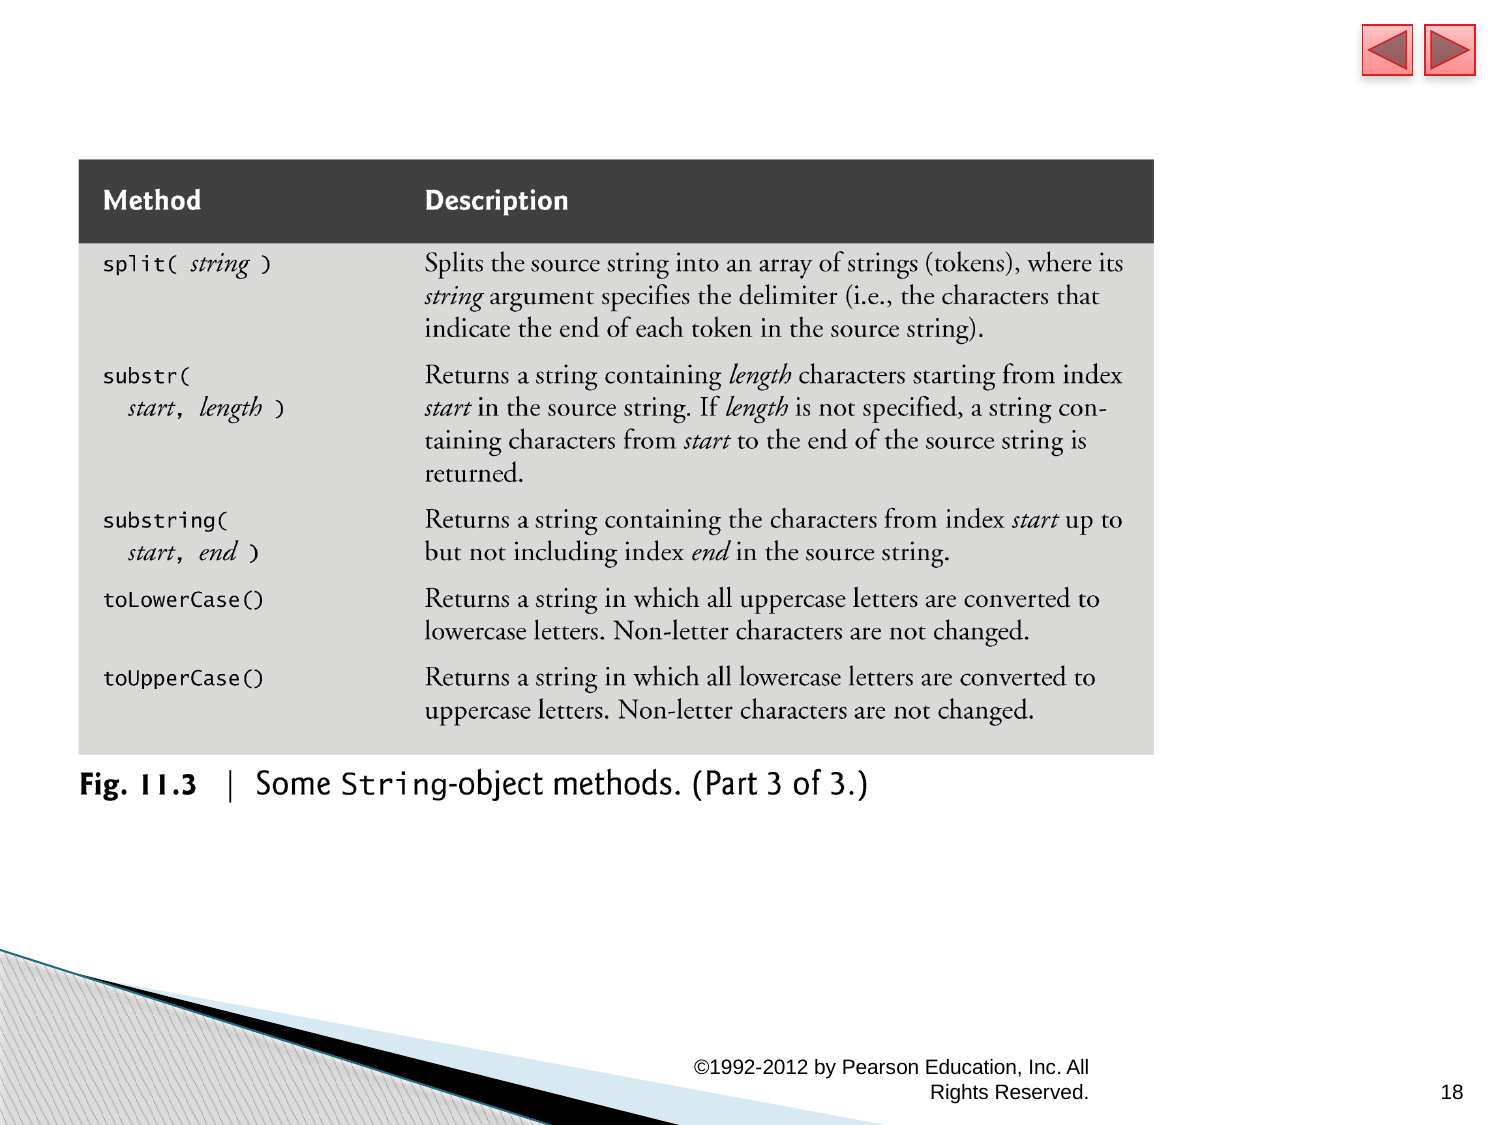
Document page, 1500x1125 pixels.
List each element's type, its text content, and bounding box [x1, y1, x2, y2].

footer ©1992-2012 by Pearson Education, Inc. All Rights Reserved. [650, 1051, 1105, 1112]
slide_number 18 [1418, 1051, 1479, 1112]
picture [0, 106, 1500, 1018]
